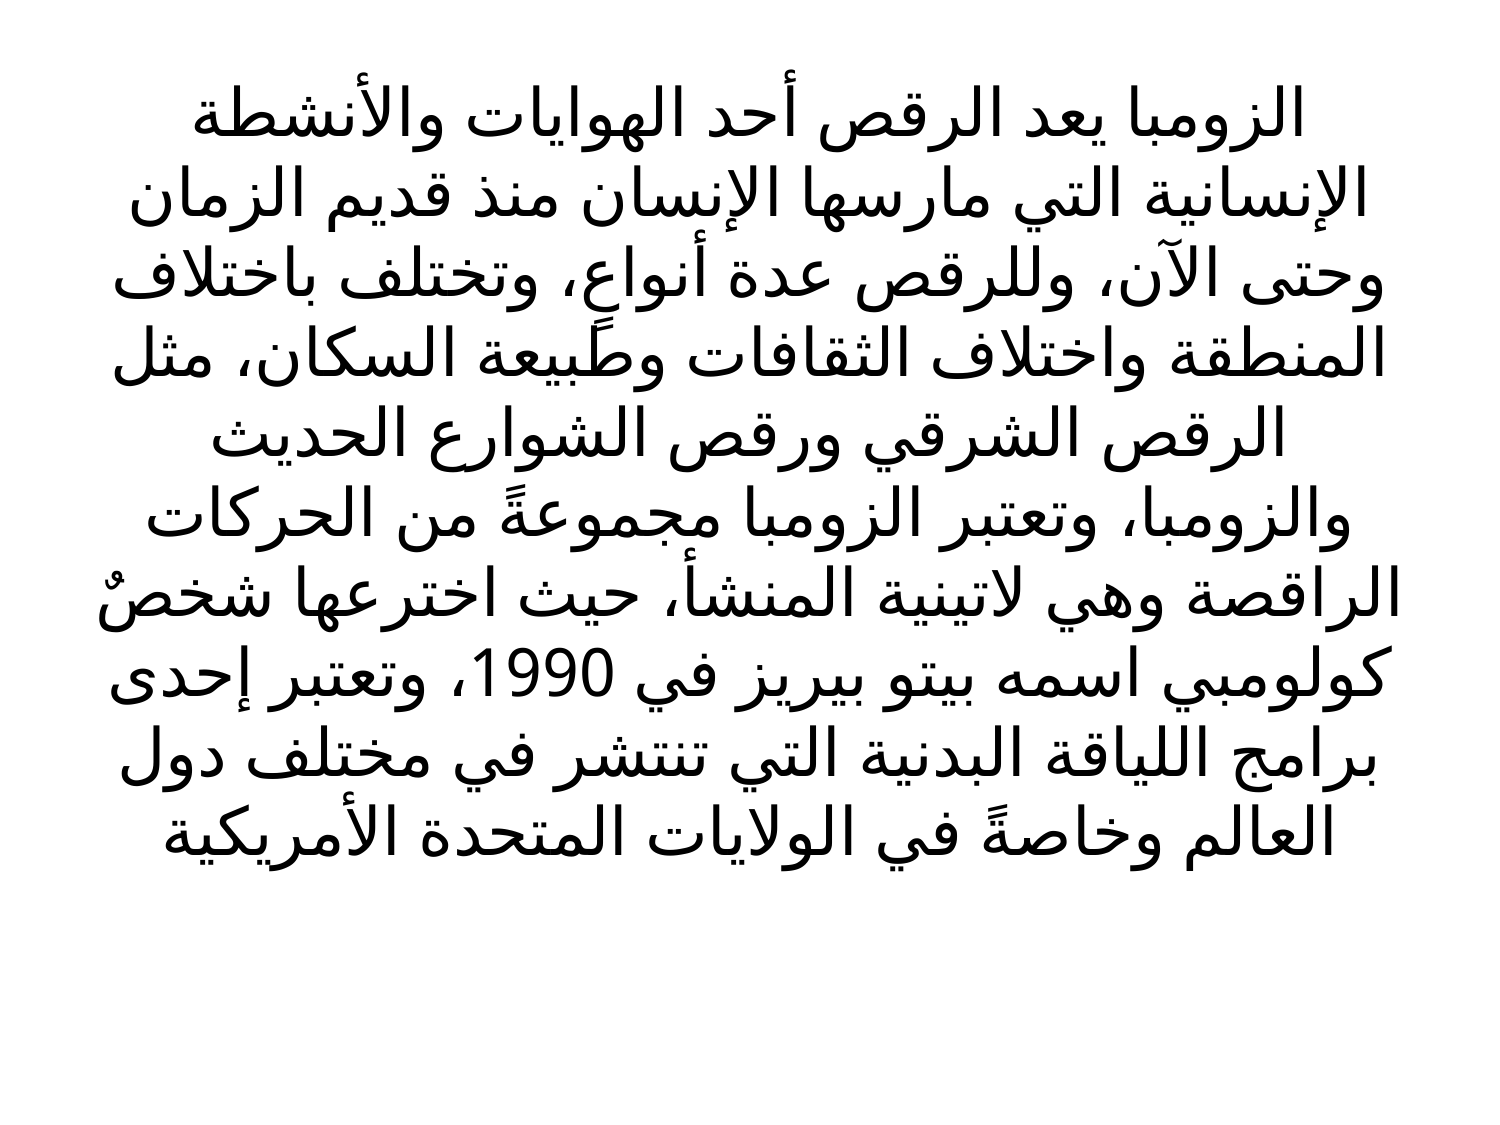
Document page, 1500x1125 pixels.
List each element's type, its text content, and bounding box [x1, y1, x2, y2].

title الزومبا يعد الرقص أحد الهوايات والأنشطة الإنسانية التي مارسها الإنسان منذ قديم الزمان وحتى الآن، وللرقص عدة أنواعٍ، وتختلف باختلاف المنطقة واختلاف الثقافات وطبيعة السكان، مثل الرقص الشرقي ورقص الشوارع الحديث والزومبا، وتعتبر الزومبا مجموعةً من الحركات الراقصة وهي لاتينية المنشأ، حيث اخترعها شخصٌ كولومبي اسمه بيتو بيريز في 1990، وتعتبر إحدى برامج اللياقة البدنية التي تنتشر في مختلف دول العالم وخاصةً في الولايات المتحدة الأمريكية [75, 45, 1425, 1071]
